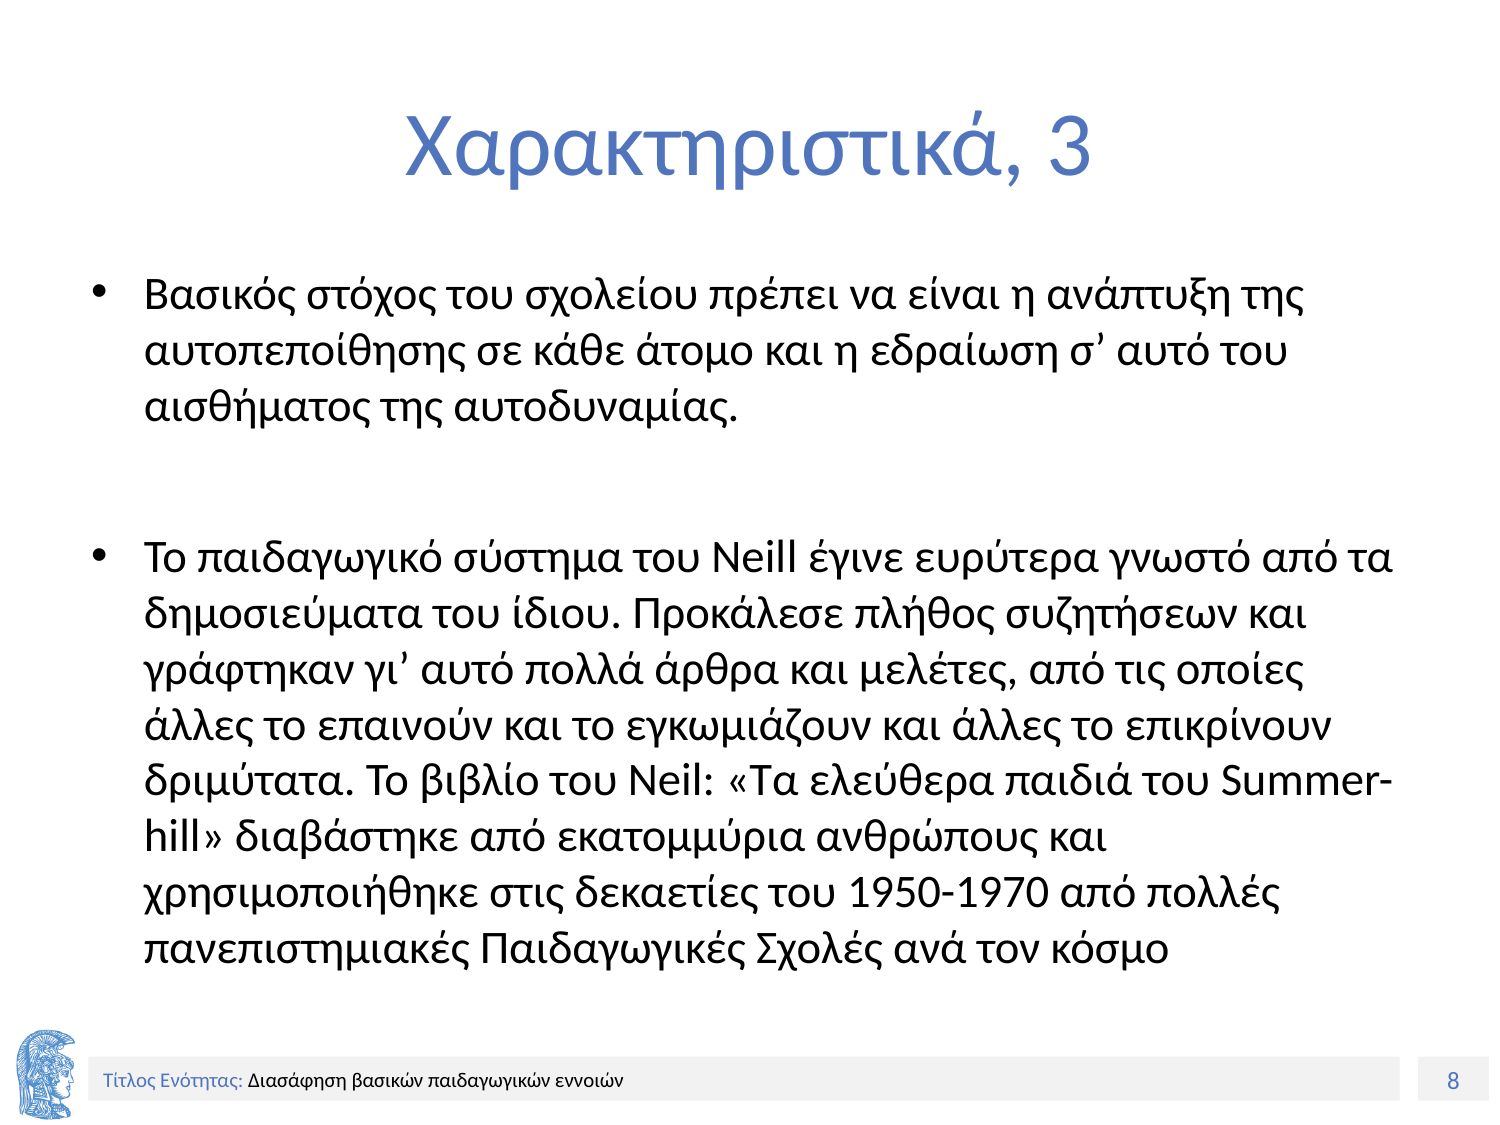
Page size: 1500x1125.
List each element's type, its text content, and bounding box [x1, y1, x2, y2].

picture [9, 1026, 81, 1120]
title Χαρακτηριστικά, 3 [75, 45, 1425, 233]
list Βασικός στόχος του σχολείου πρέπει να είναι η ανάπτυξη της αυτοπεποίθησης σε κάθε άτομο και η εδραίωση σ’ αυτό του αισθήματος της αυτοδυναμίας. Το παιδαγωγικό σύστημα του Neill έγινε ευρύτερα γνωστό από τα δημοσιεύματα του ίδιου. Προκάλεσε πλήθος συζητήσεων και γράφτηκαν γι’ αυτό πολλά άρθρα και μελέτες, από τις οποίες άλλες το επαινούν και το εγκωμιάζουν και άλλες το επικρίνουν δριμύτατα. Το βιβλίο του Neil: «Τα ελεύθερα παιδιά του Summer-hill» διαβάστηκε από εκατομμύρια ανθρώπους και χρησιμοποιήθηκε στις δεκαετίες του 1950-1970 από πολλές πανεπιστημιακές Παιδαγωγικές Σχολές ανά τον κόσμο [76, 255, 1427, 998]
